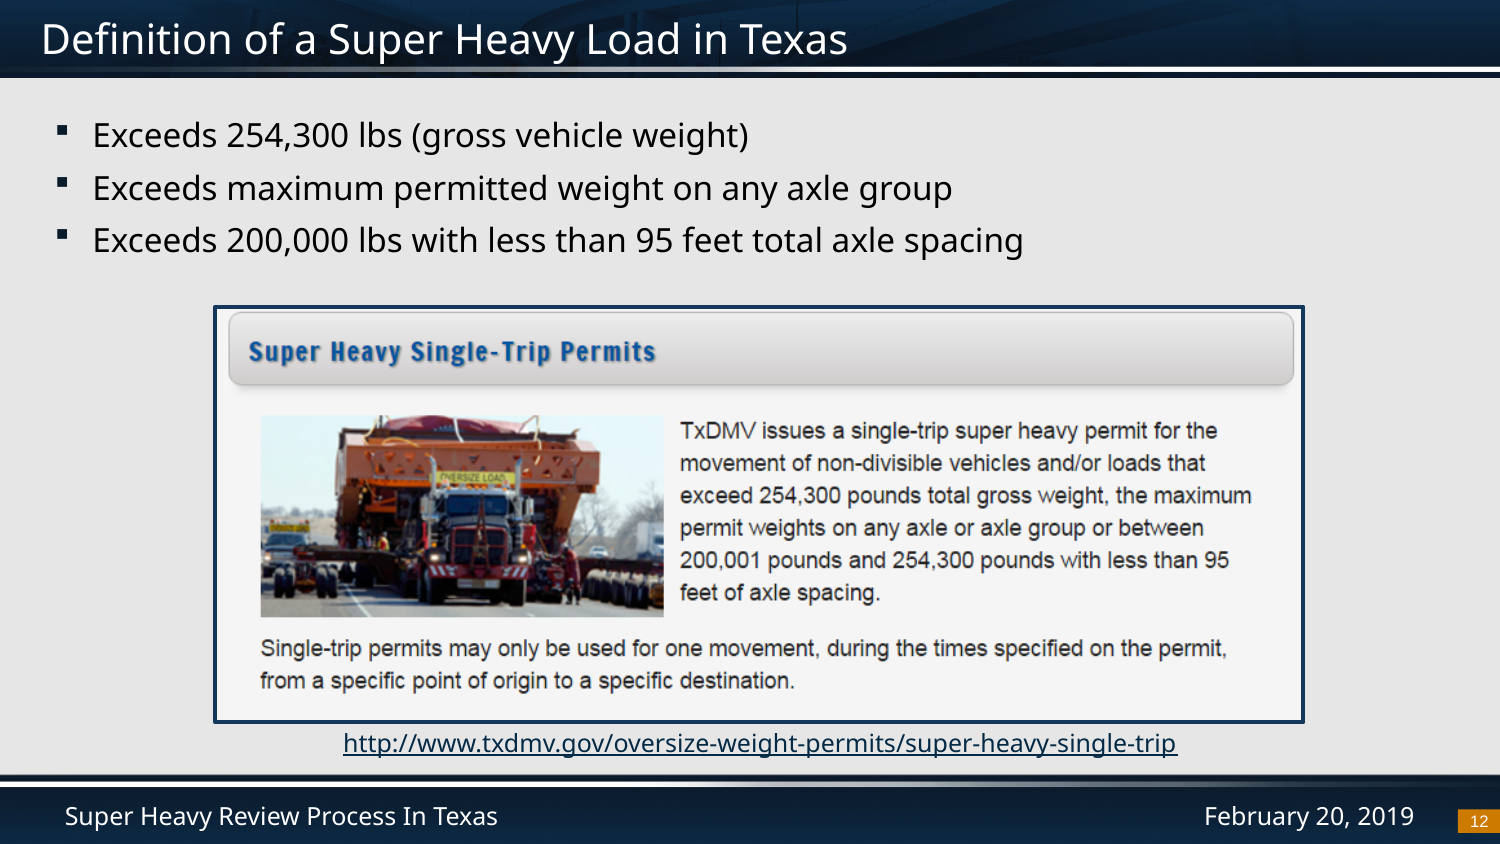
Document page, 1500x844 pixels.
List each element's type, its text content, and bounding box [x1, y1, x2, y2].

picture [217, 308, 1302, 721]
text_box http://www.txdmv.gov/oversize-weight-permits/super-heavy-single-trip [219, 727, 1302, 769]
title Definition of a Super Heavy Load in Texas [40, 5, 1411, 71]
list Exceeds 254,300 lbs (gross vehicle weight) Exceeds maximum permitted weight on any axle group Exceeds 200,000 lbs with less than 95 feet total axle spacing [54, 114, 1446, 752]
picture [0, 774, 1500, 844]
slide_number 12 [1454, 809, 1489, 833]
picture [0, 0, 1500, 78]
